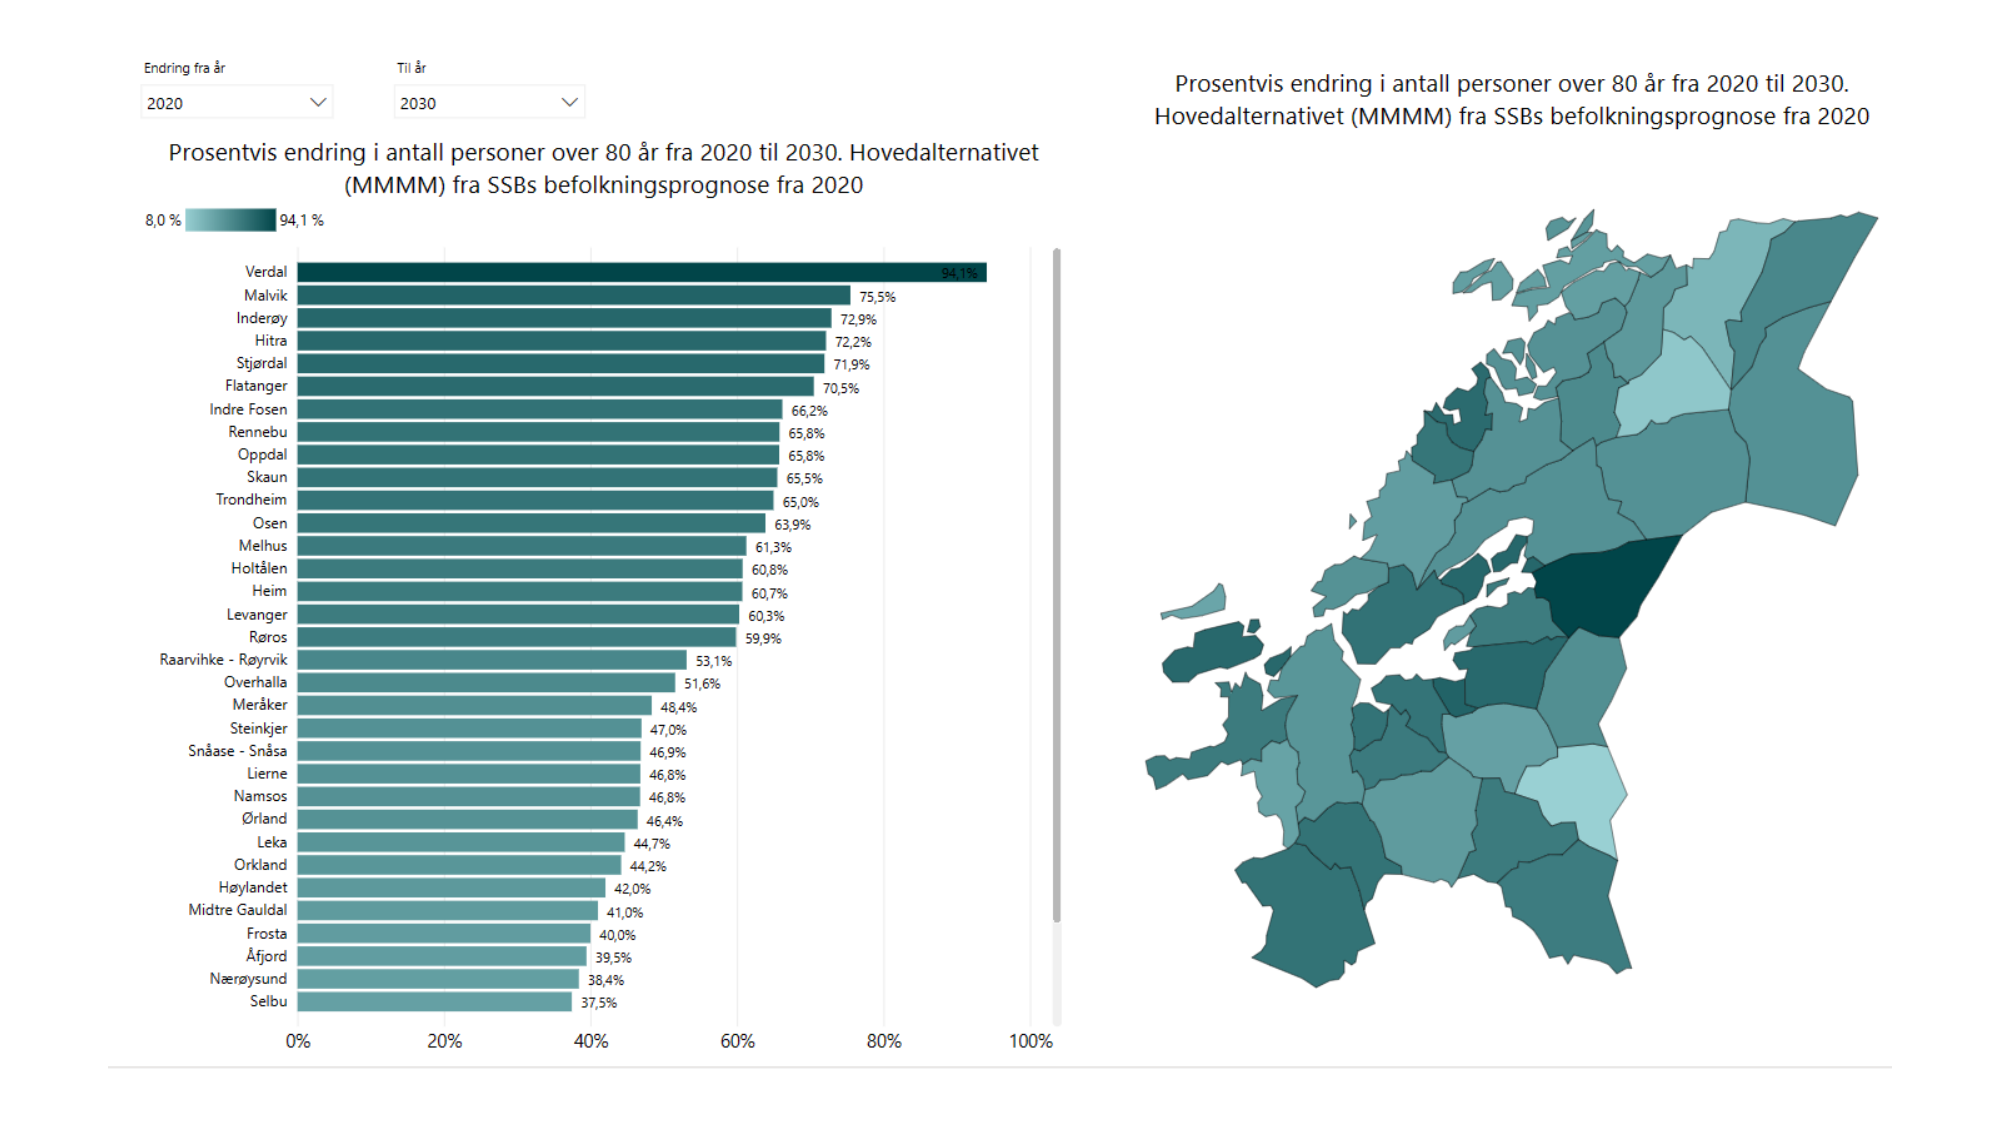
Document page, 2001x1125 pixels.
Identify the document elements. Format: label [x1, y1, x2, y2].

picture [108, 58, 1892, 1069]
